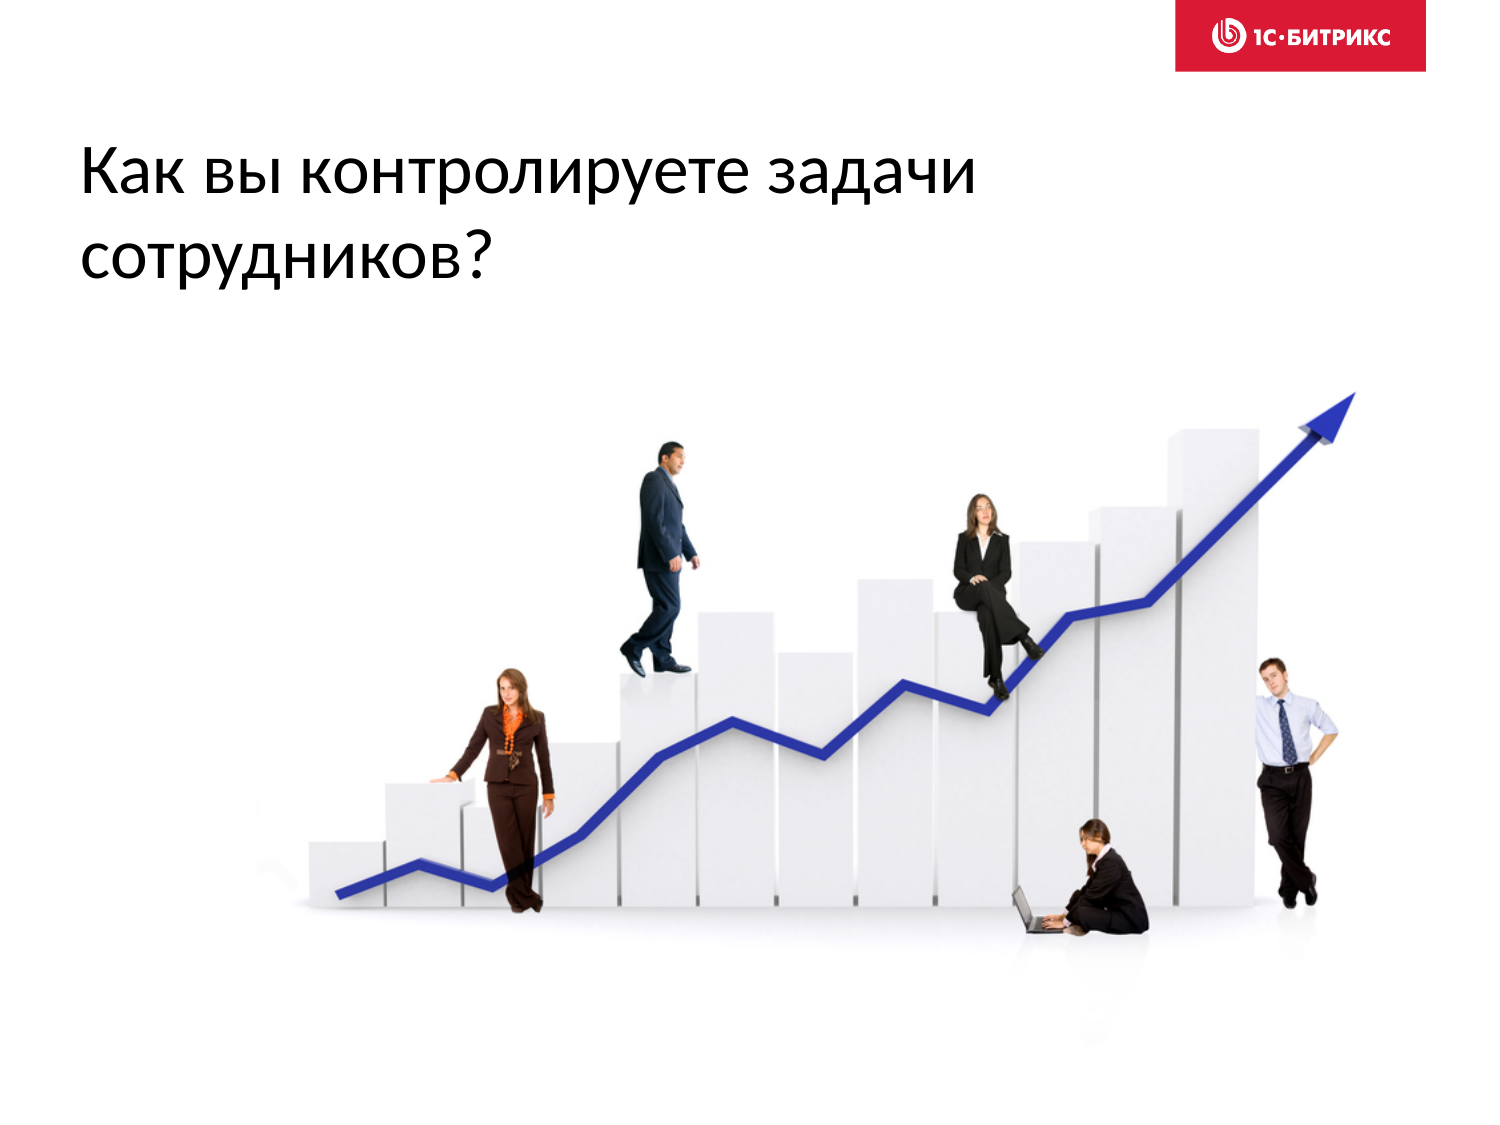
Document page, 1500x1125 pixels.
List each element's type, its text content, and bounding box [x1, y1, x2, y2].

picture [241, 294, 1440, 1071]
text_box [1175, 0, 1427, 72]
title Как вы контролируете задачи сотрудников? [64, 113, 1415, 302]
